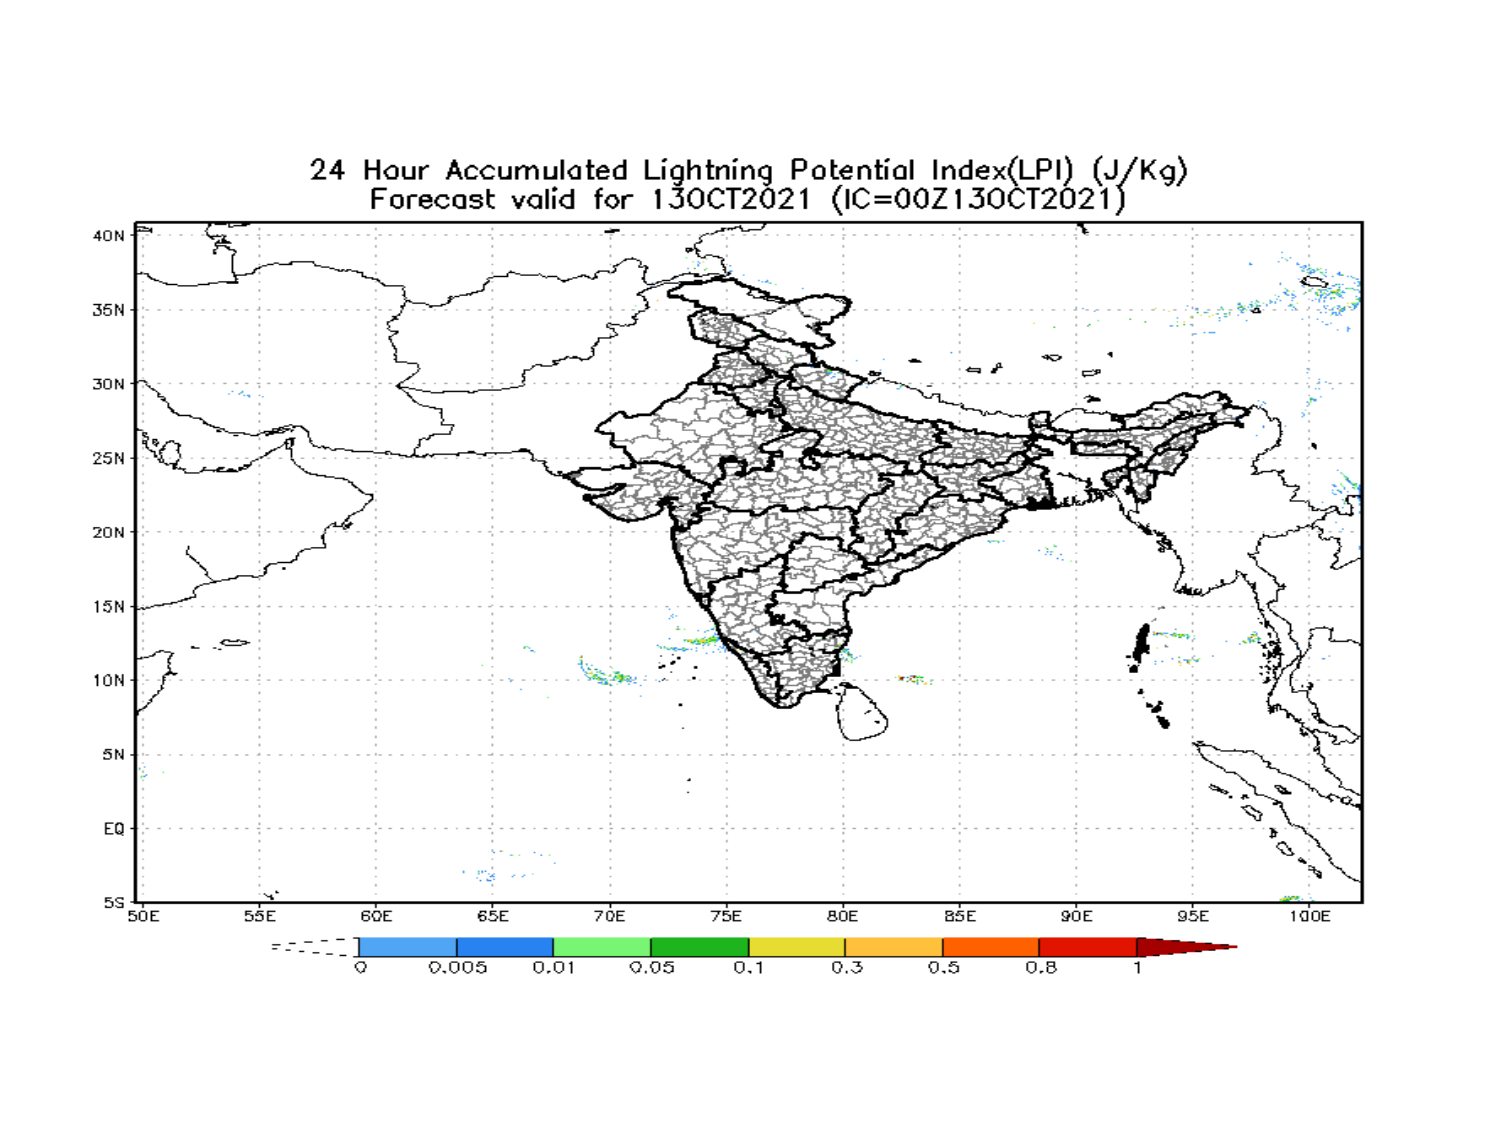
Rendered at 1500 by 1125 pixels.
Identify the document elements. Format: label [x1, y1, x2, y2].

picture [74, 149, 1426, 976]
